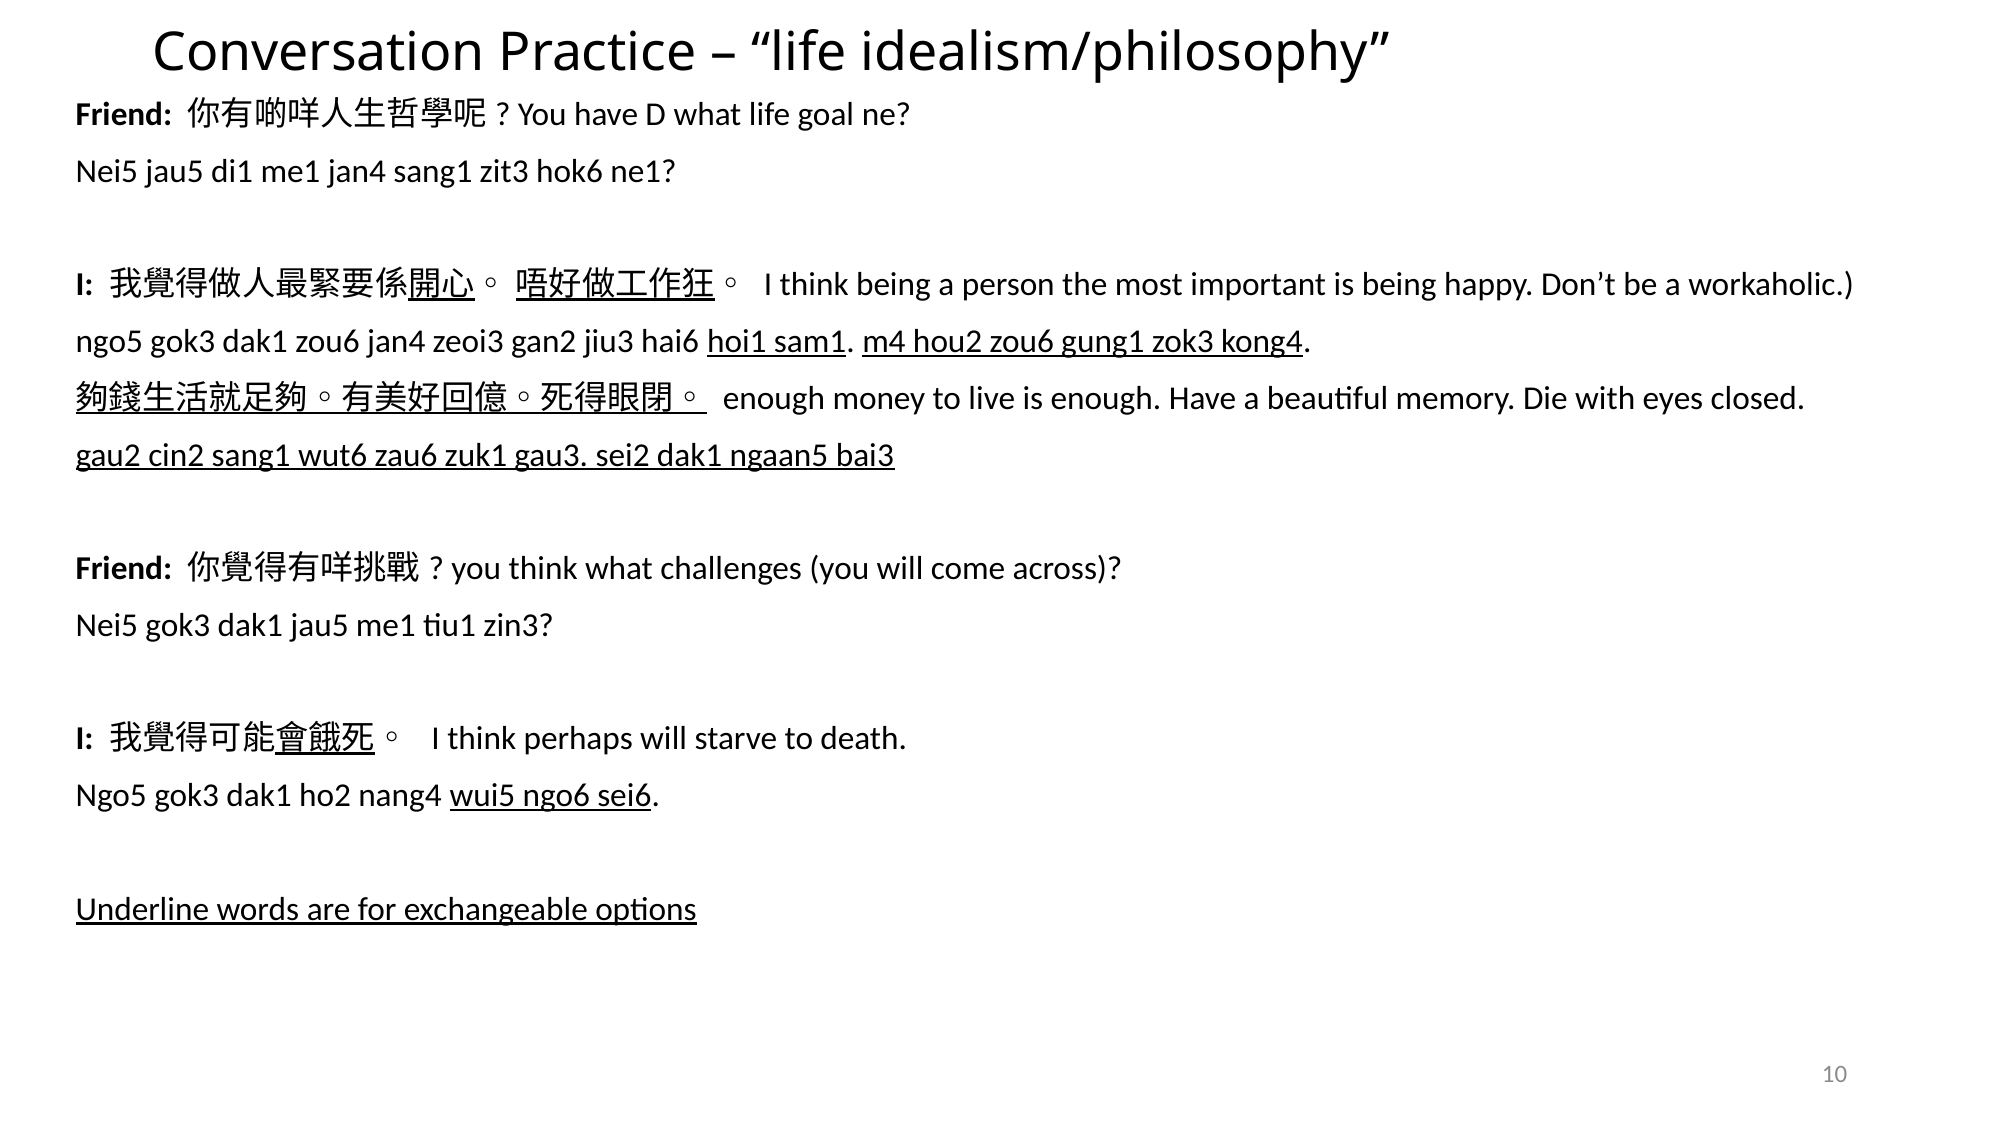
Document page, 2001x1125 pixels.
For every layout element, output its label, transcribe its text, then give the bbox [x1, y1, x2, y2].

slide_number 10 [1412, 1042, 1863, 1103]
title Conversation Practice – “life idealism/philosophy” [137, 16, 1863, 89]
list Friend: 你有啲咩人生哲學呢? You have D what life goal ne? Nei5 jau5 di1 me1 jan4 sang1 zit3 hok6 ne1? I: 我覺得做人最緊要係開心◦ 唔好做工作狂◦ I think being a person the most important is being happy. Don’t be a workaholic.) ngo5 gok3 dak1 zou6 jan4 zeoi3 gan2 jiu3 hai6 hoi1 sam1. m4 hou2 zou6 gung1 zok3 kong4. 夠錢生活就足夠◦有美好回億◦死得眼閉◦ enough money to live is enough. Have a beautiful memory. Die with eyes closed. gau2 cin2 sang1 wut6 zau6 zuk1 gau3. sei2 dak1 ngaan5 bai3 Friend: 你覺得有咩挑戰? you think what challenges (you will come across)? Nei5 gok3 dak1 jau5 me1 tiu1 zin3? I: 我覺得可能會餓死◦ I think perhaps will starve to death. Ngo5 gok3 dak1 ho2 nang4 wui5 ngo6 sei6. Underline words are for exchangeable options [60, 89, 1948, 1081]
